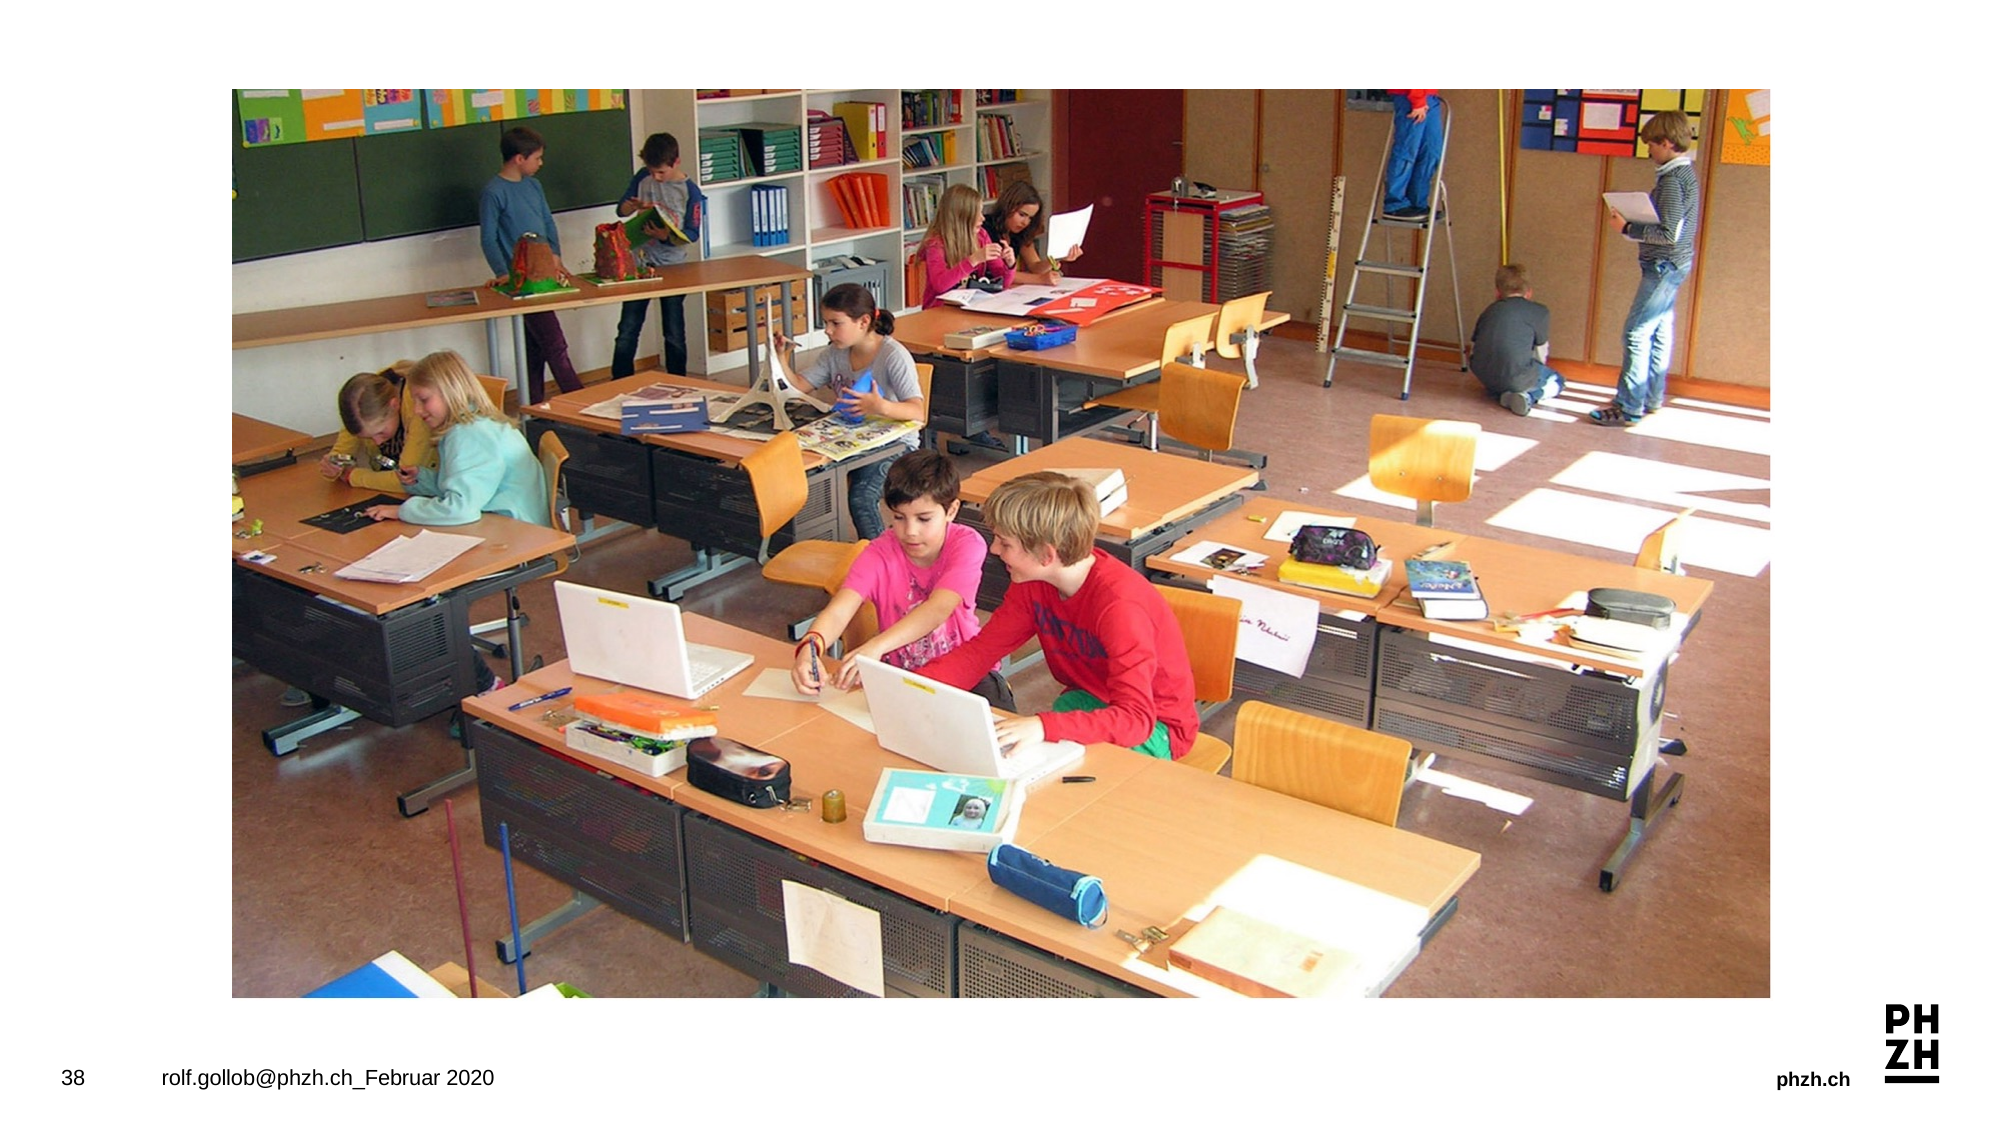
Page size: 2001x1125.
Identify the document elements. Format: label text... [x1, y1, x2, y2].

slide_number 38 [61, 1058, 109, 1103]
footer rolf.gollob@phzh.ch_Februar 2020 [161, 1058, 1302, 1103]
picture [232, 89, 1775, 1008]
